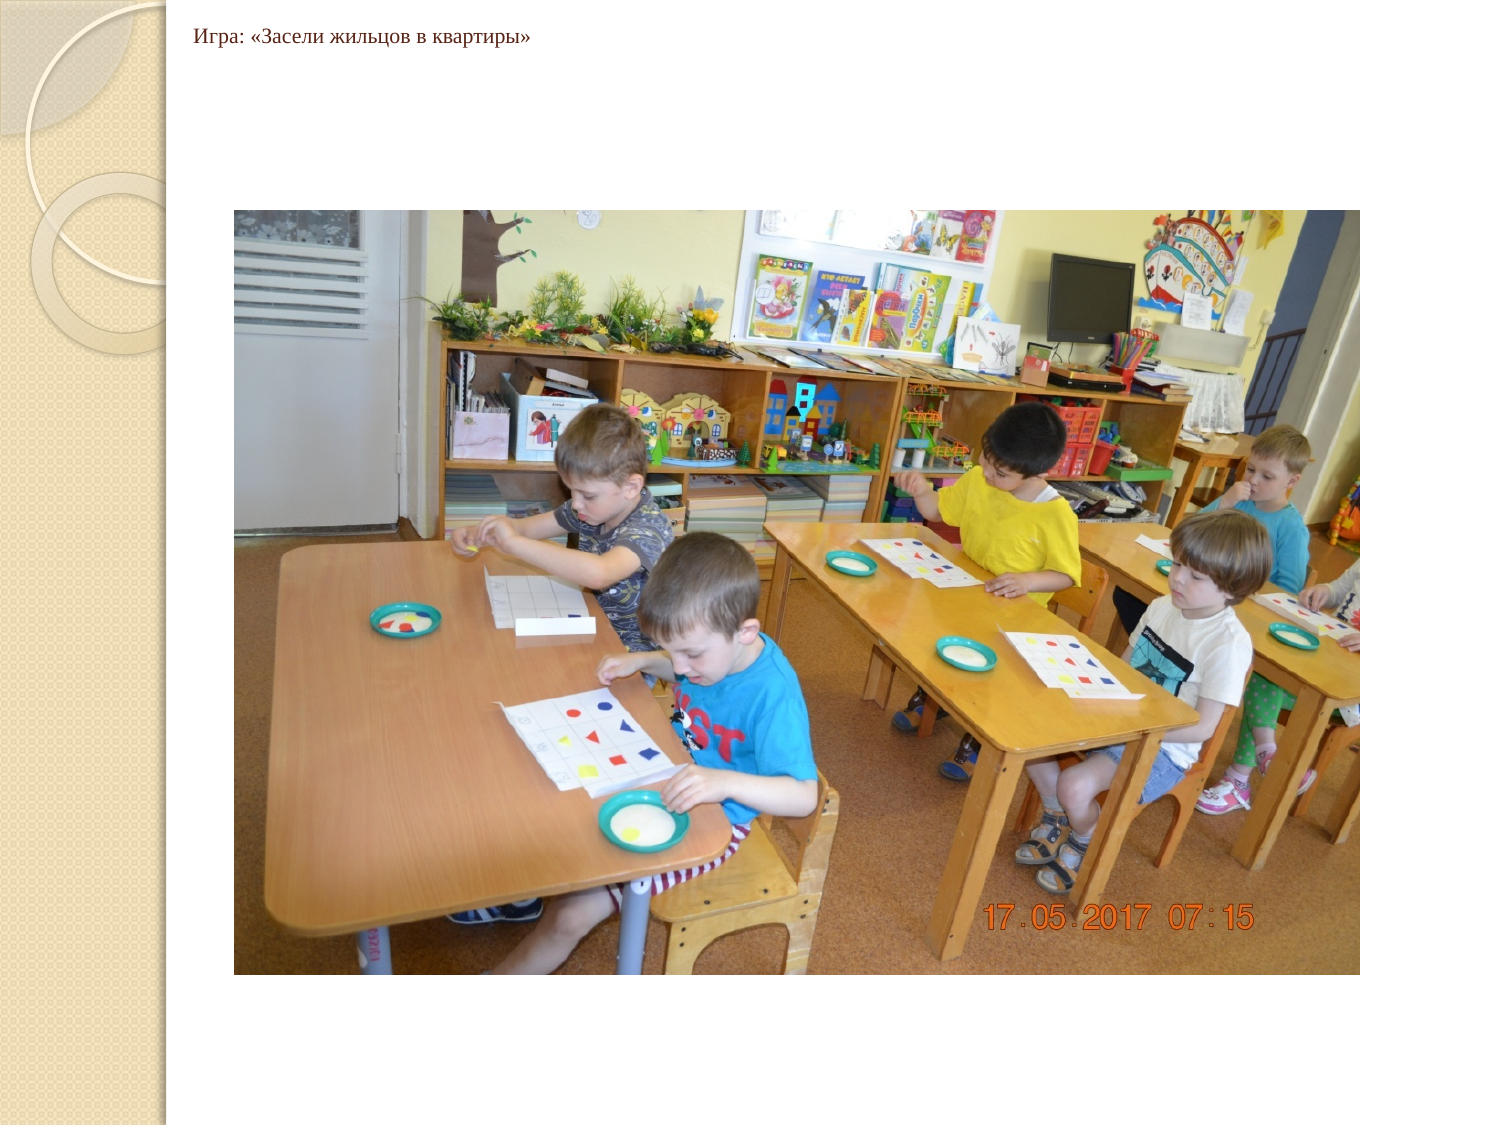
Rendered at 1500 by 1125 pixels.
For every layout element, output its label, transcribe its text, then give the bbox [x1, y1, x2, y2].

title Игра: «Засели жильцов в квартиры» [128, 0, 1442, 94]
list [234, 210, 1360, 976]
